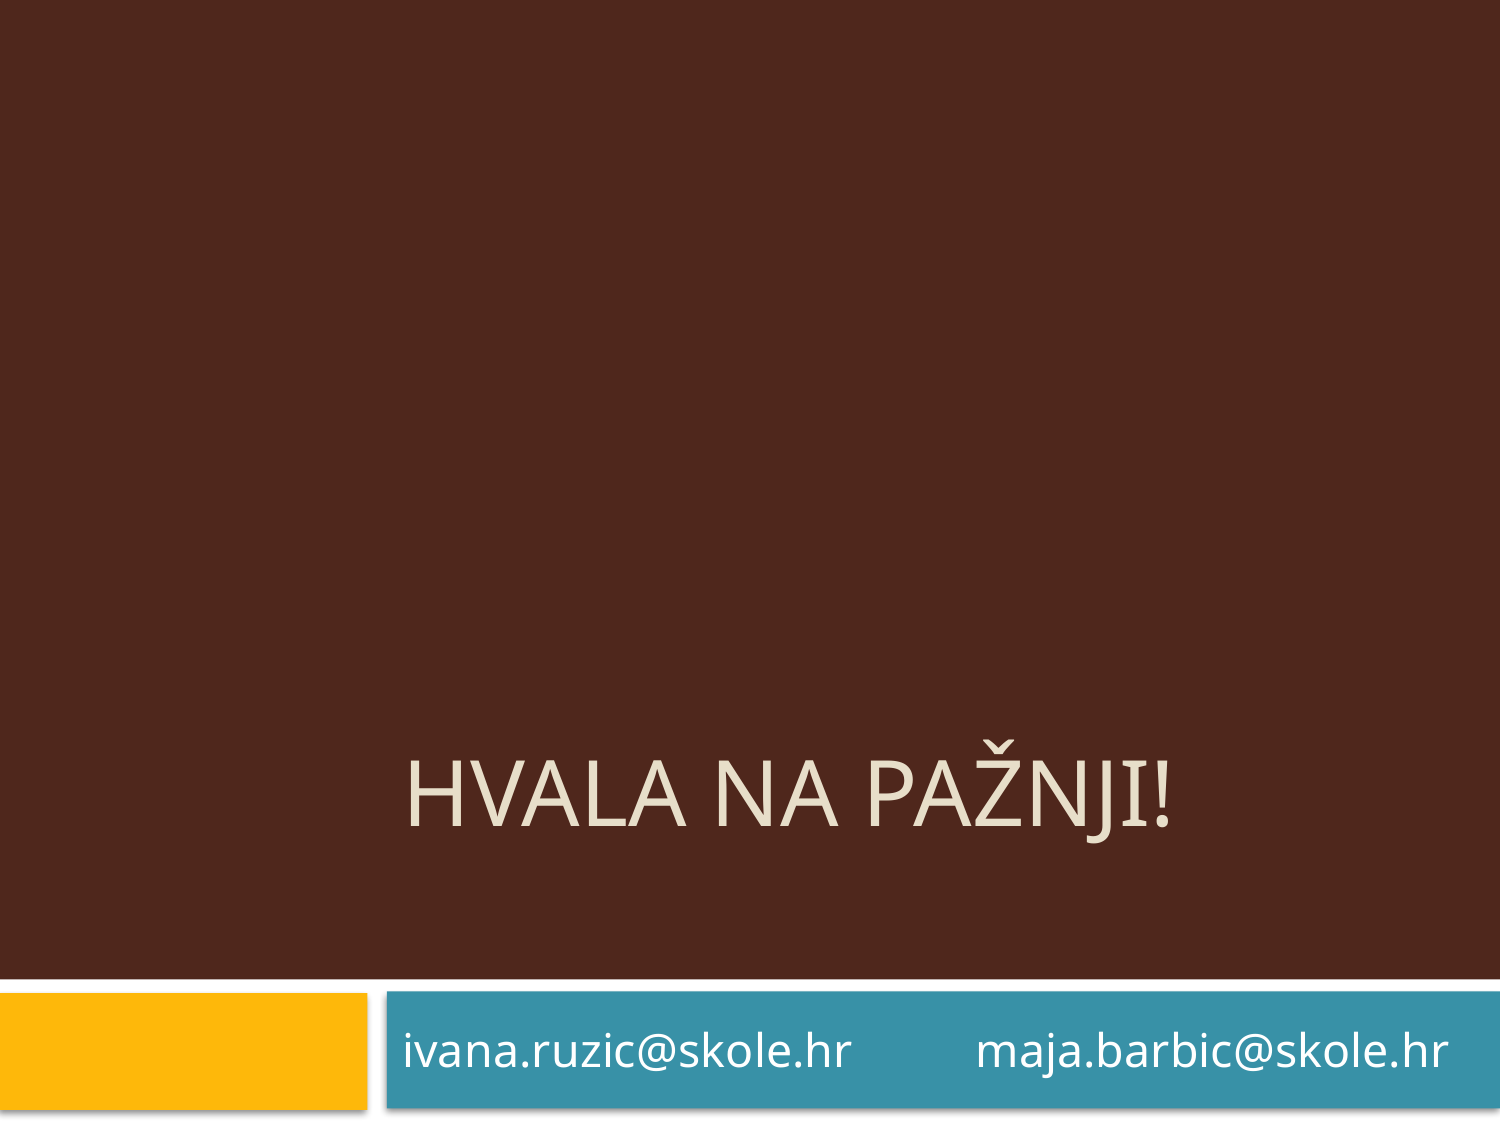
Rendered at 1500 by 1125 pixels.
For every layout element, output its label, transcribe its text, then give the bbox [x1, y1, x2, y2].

subtitle ivana.ruzic@skole.hr maja.barbic@skole.hr [387, 992, 1488, 1105]
title Hvala na pažnji! [387, 574, 1450, 963]
